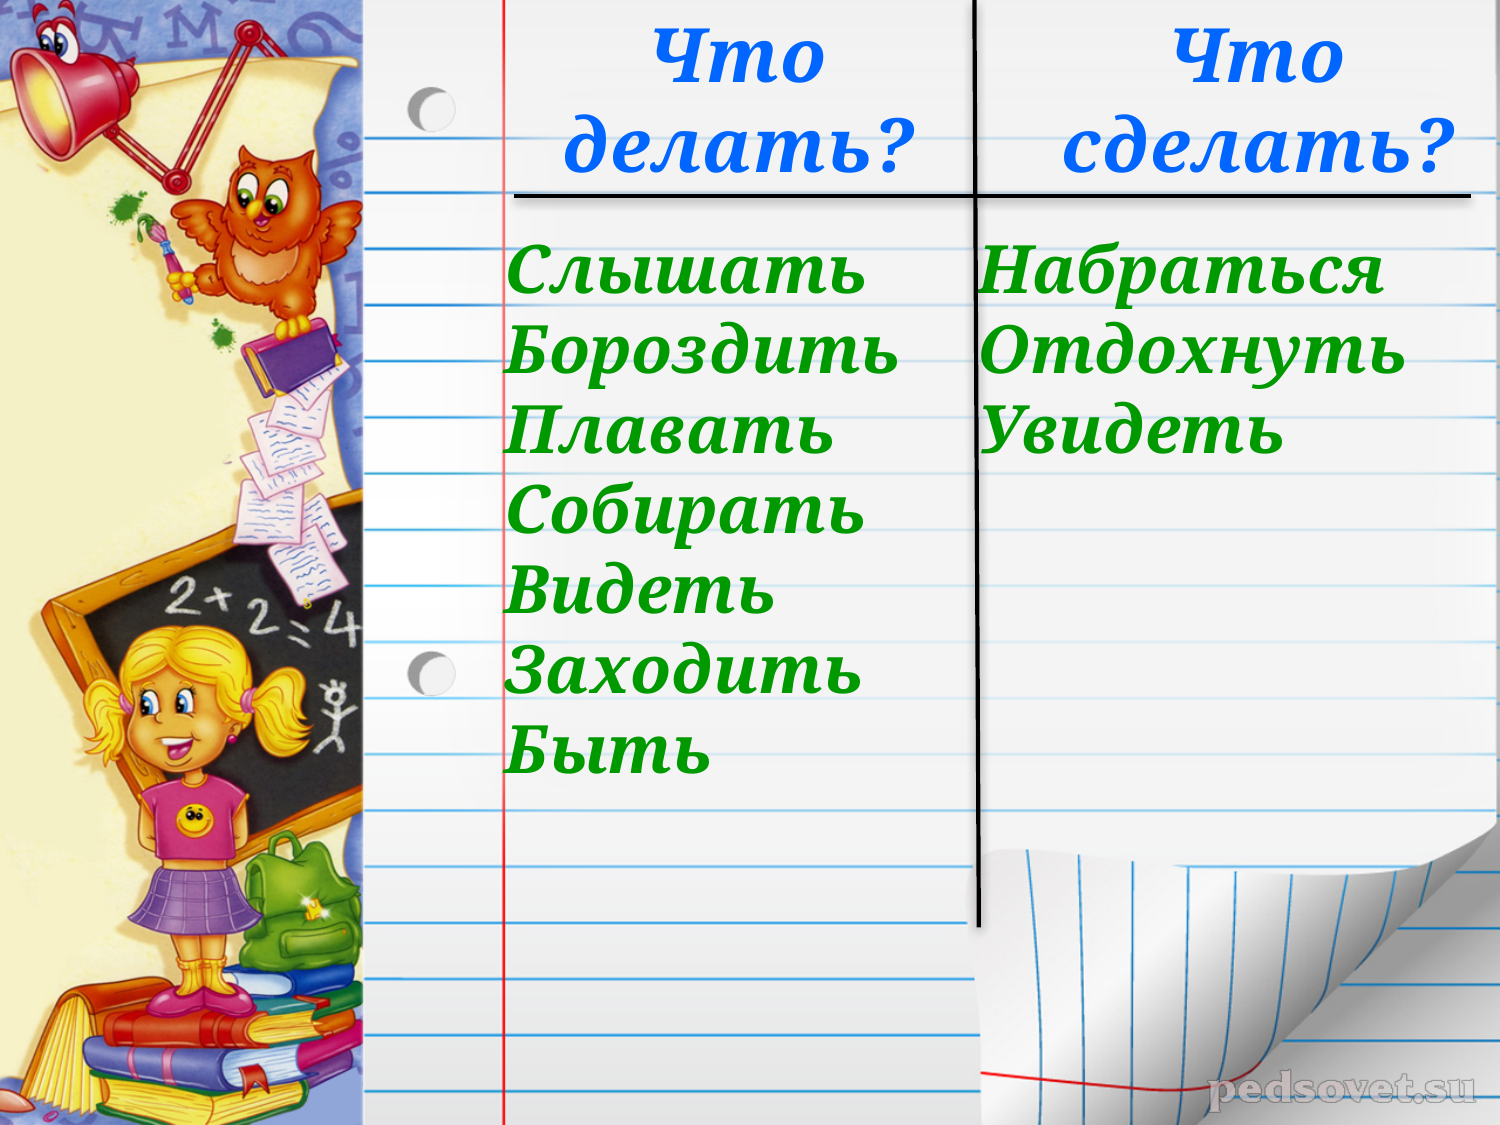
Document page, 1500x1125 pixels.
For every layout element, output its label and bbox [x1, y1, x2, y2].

text_box [974, 0, 980, 928]
picture [0, 0, 1500, 1125]
